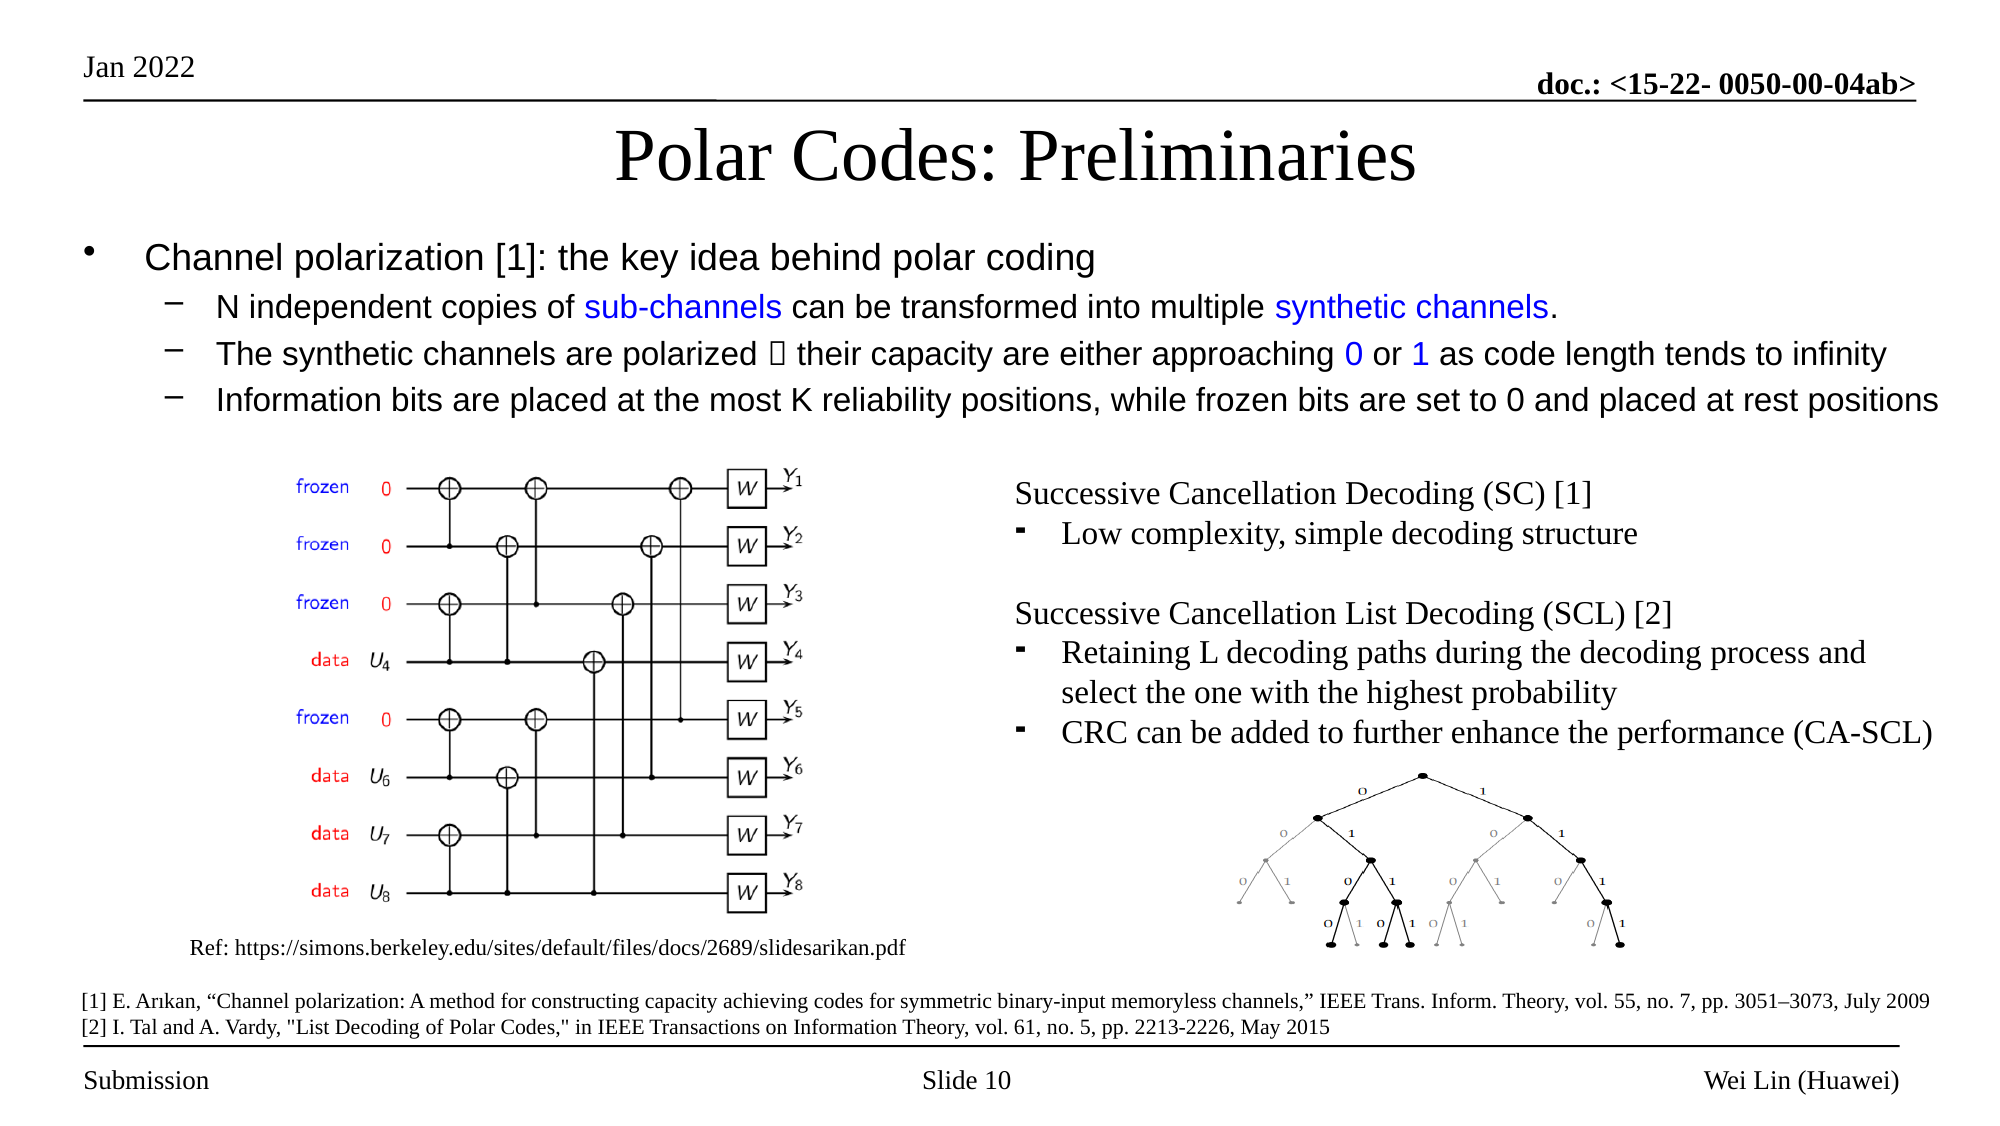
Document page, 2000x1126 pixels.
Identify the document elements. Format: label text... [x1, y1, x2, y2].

title Polar Codes: Preliminaries [66, 112, 1967, 188]
picture [287, 463, 807, 914]
text_box Successive Cancellation Decoding (SC) [1] Low complexity, simple decoding structure Successive Cancellation List Decoding (SCL) [2] Retaining L decoding paths during the decoding process and select the one with the highest probability CRC can be added to further enhance the performance (CA-SCL) [999, 463, 1950, 758]
text_box [1] E. Arıkan, “Channel polarization: A method for constructing capacity achieving codes for symmetric binary-input memoryless channels,” IEEE Trans. Inform. Theory, vol. 55, no. 7, pp. 3051–3073, July 2009 [2] I. Tal and A. Vardy, "List Decoding of Polar Codes," in IEEE Transactions on Information Theory, vol. 61, no. 5, pp. 2213-2226, May 2015 [66, 979, 2000, 1047]
picture [1224, 772, 1643, 954]
list Channel polarization [1]: the key idea behind polar coding N independent copies of sub-channels can be transformed into multiple synthetic channels. The synthetic channels are polarized  their capacity are either approaching 0 or 1 as code length tends to infinity Information bits are placed at the most K reliability positions, while frozen bits are set to 0 and placed at rest positions [66, 225, 1967, 979]
text_box Ref: https://simons.berkeley.edu/sites/default/files/docs/2689/slidesarikan.pdf [174, 925, 979, 968]
